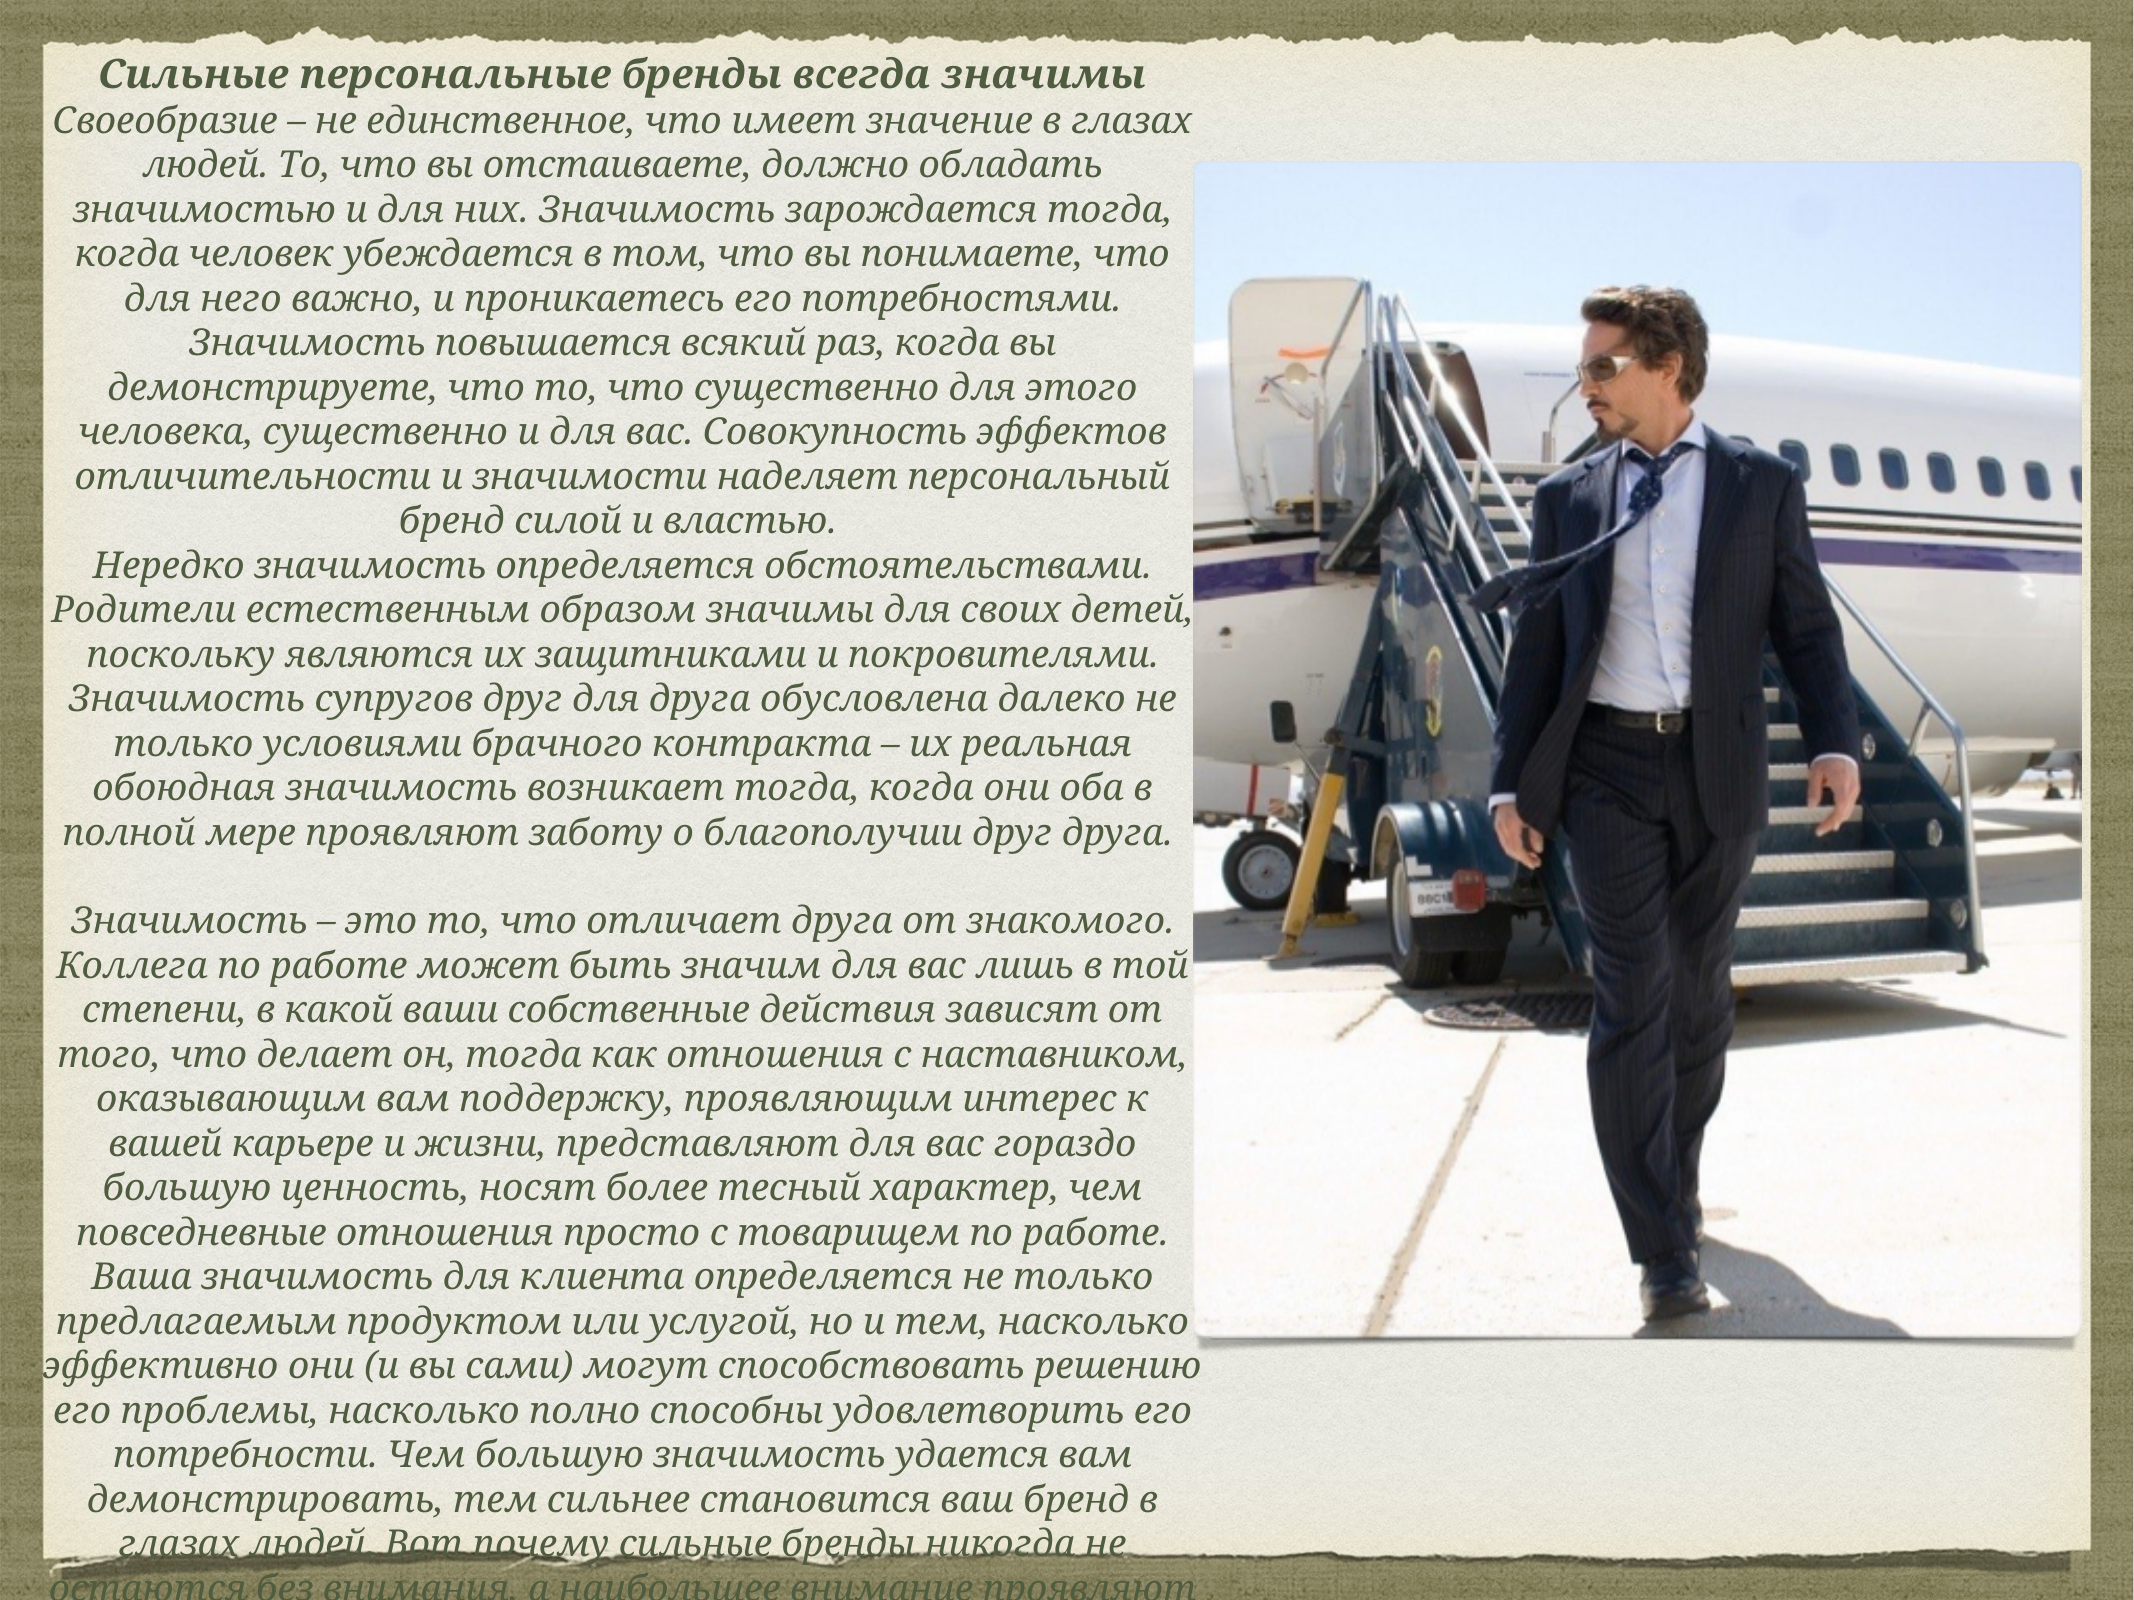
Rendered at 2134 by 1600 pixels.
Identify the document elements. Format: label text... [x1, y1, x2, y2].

text_box [2082, 1217, 2088, 1306]
text_box [46, 1217, 1193, 1306]
list Сильные персональные бренды всегда значимы Своеобразие – не единственное, что имеет значение в глазах людей. То, что вы отстаиваете, должно обладать значимостью и для них. Значимость зарождается тогда, когда человек убеждается в том, что вы понимаете, что для него важно, и проникаетесь его потребностями. Значимость повышается всякий раз, когда вы демонстрируете, что то, что существенно для этого человека, существенно и для вас. Совокупность эффектов отличительности и значимости наделяет персональный бренд силой и властью. Нередко значимость определяется обстоятельствами. Родители естественным образом значимы для своих детей, поскольку являются их защитниками и покровителями. Значимость супругов друг для друга обусловлена далеко не только условиями брачного контракта – их реальная обоюдная значимость возникает тогда, когда они оба в полной мере проявляют заботу о благополучии друг друга. Значимость – это то, что отличает друга от знакомого. Коллега по работе может быть значим для вас лишь в той степени, в какой ваши собственные действия зависят от того, что делает он, тогда как отношения с наставником, оказывающим вам поддержку, проявляющим интерес к вашей карьере и жизни, представляют для вас гораздо большую ценность, носят более тесный характер, чем повседневные отношения просто с товарищем по работе. Ваша значимость для клиента определяется не только предлагаемым продуктом или услугой, но и тем, насколько эффективно они (и вы сами) могут способствовать решению его проблемы, насколько полно способны удовлетворить его потребности. Чем большую значимость удается вам демонстрировать, тем сильнее становится ваш бренд в глазах людей. Вот почему сильные бренды никогда не остаются без внимания, а наибольшее внимание проявляют к ним те, кто считает эти бренды наиболее для себя значимыми. [41, 47, 1205, 1583]
picture [0, 0, 2134, 1600]
